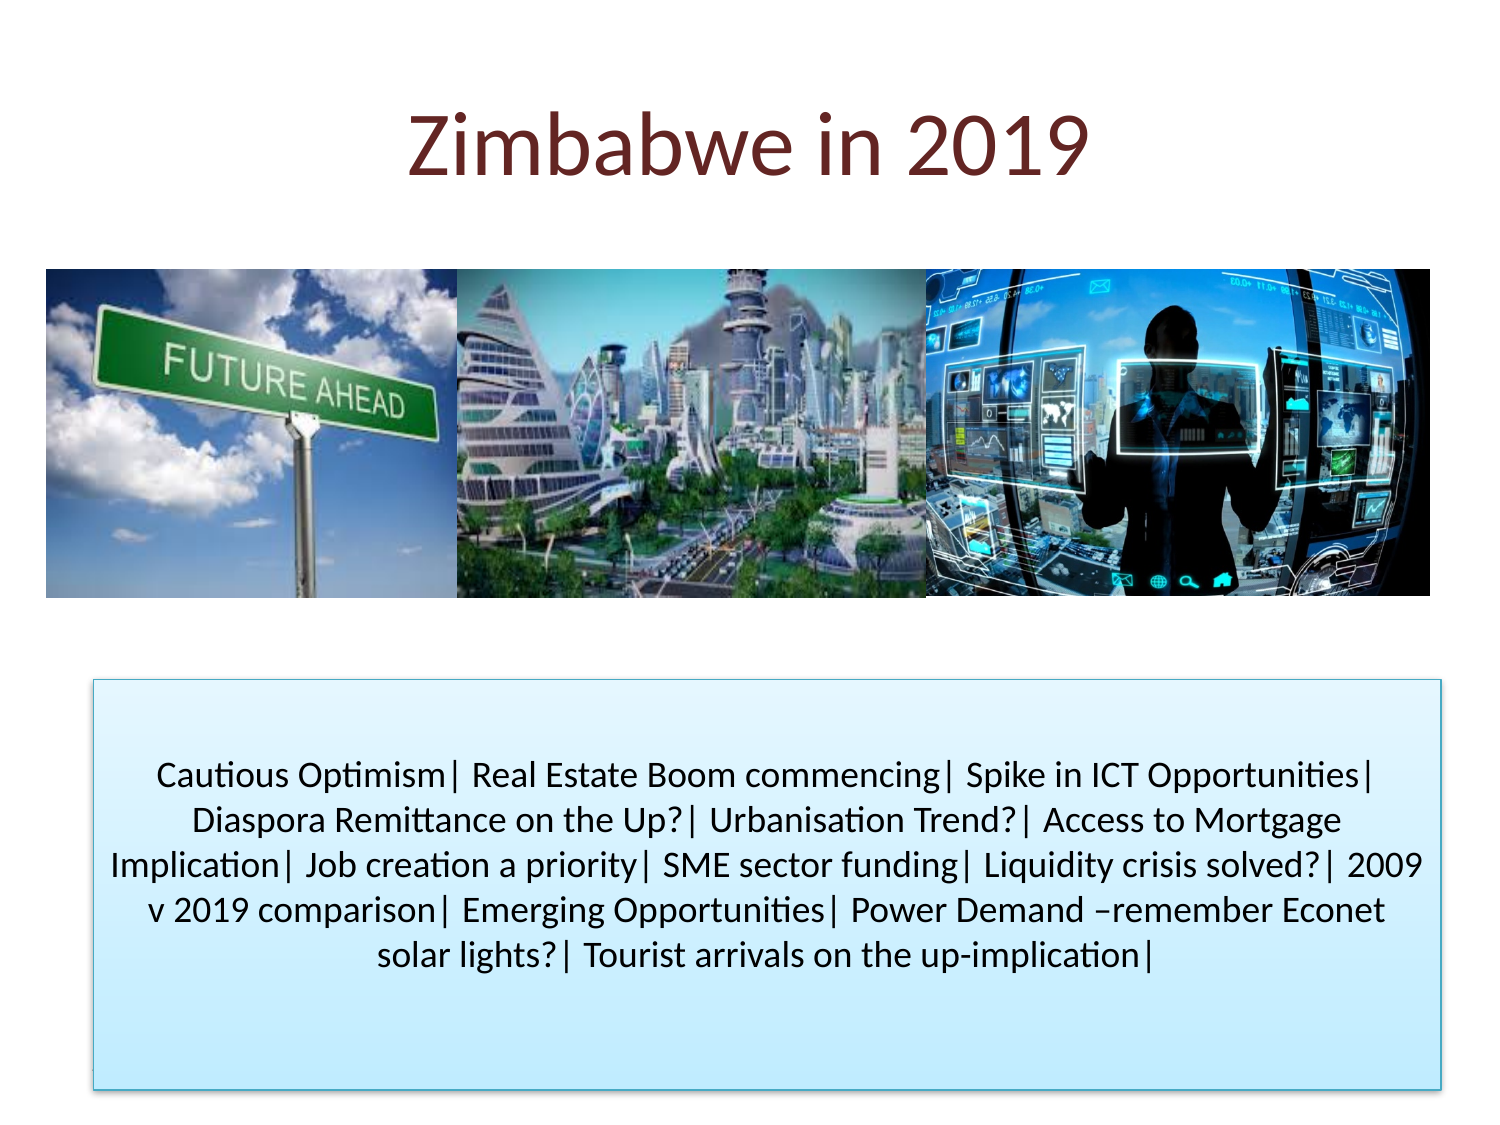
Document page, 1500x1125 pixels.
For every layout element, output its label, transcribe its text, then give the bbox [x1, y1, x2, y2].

slide_number 14 [1074, 1042, 1425, 1103]
title Zimbabwe in 2019 [75, 45, 1425, 233]
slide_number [75, 1042, 425, 1103]
text_box Cautious Optimism| Real Estate Boom commencing| Spike in ICT Opportunities| Diaspora Remittance on the Up?| Urbanisation Trend?| Access to Mortgage Implication| Job creation a priority| SME sector funding| Liquidity crisis solved?| 2009 v 2019 comparison| Emerging Opportunities| Power Demand –remember Econet solar lights?| Tourist arrivals on the up-implication| [93, 679, 1442, 1091]
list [46, 269, 454, 598]
picture [456, 269, 1430, 598]
